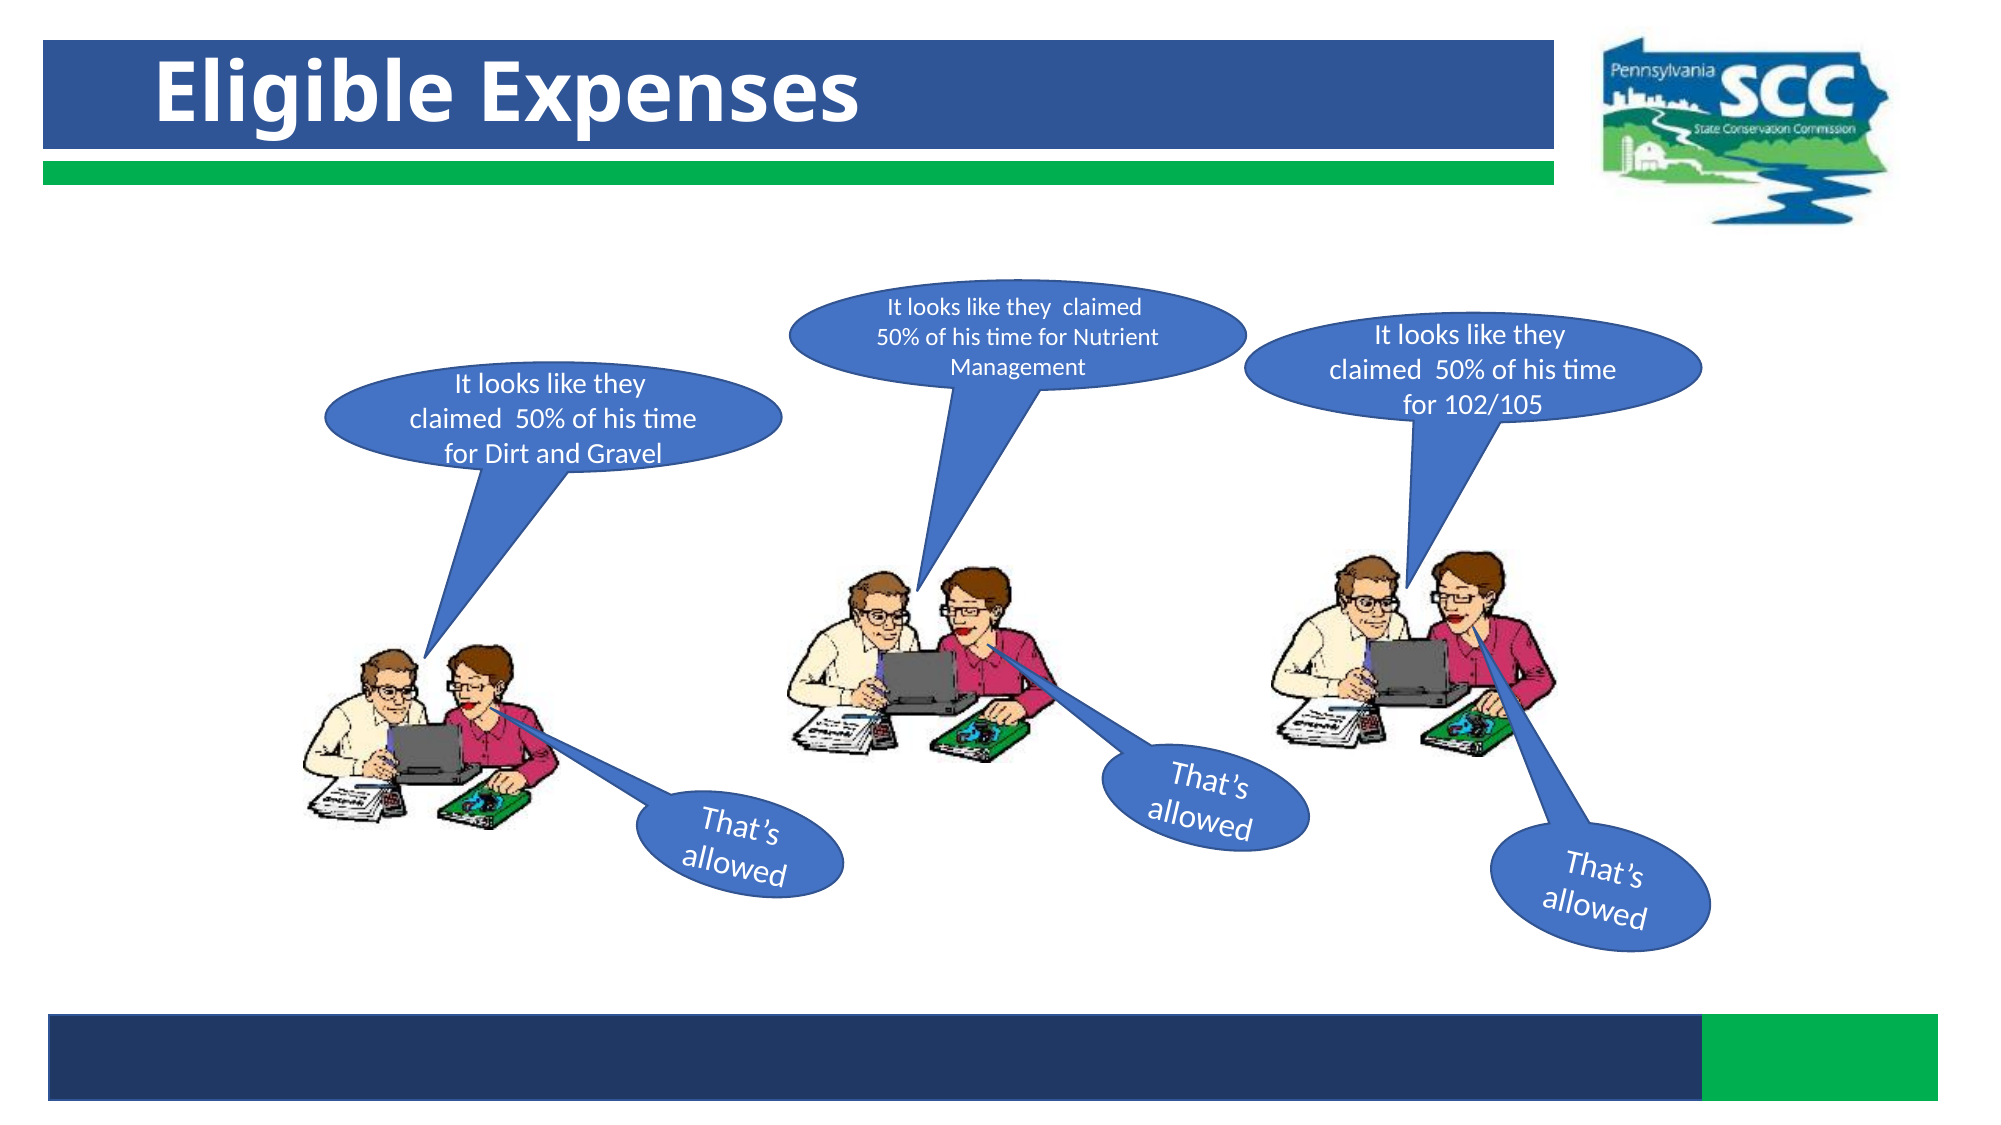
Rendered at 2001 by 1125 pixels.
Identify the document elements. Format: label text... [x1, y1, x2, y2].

text_box [1107, 40, 1554, 149]
picture [787, 565, 1062, 763]
text_box [43, 40, 137, 149]
text_box It looks like they claimed 50% of his time for Nutrient Management [788, 279, 1248, 565]
text_box That’s allowed [561, 740, 845, 899]
text_box [43, 161, 1554, 185]
text_box [48, 1014, 1702, 1101]
picture [1591, 26, 1900, 235]
picture [1271, 549, 1558, 757]
text_box Eligible Expenses [137, 26, 1107, 161]
text_box That’s allowed [1490, 757, 1712, 953]
text_box That’s allowed [1062, 689, 1311, 852]
picture [303, 643, 561, 830]
text_box [1702, 1014, 1938, 1101]
text_box It looks like they claimed 50% of his time for Dirt and Gravel [324, 361, 783, 643]
text_box It looks like they claimed 50% of his time for 102/105 [1244, 311, 1703, 549]
